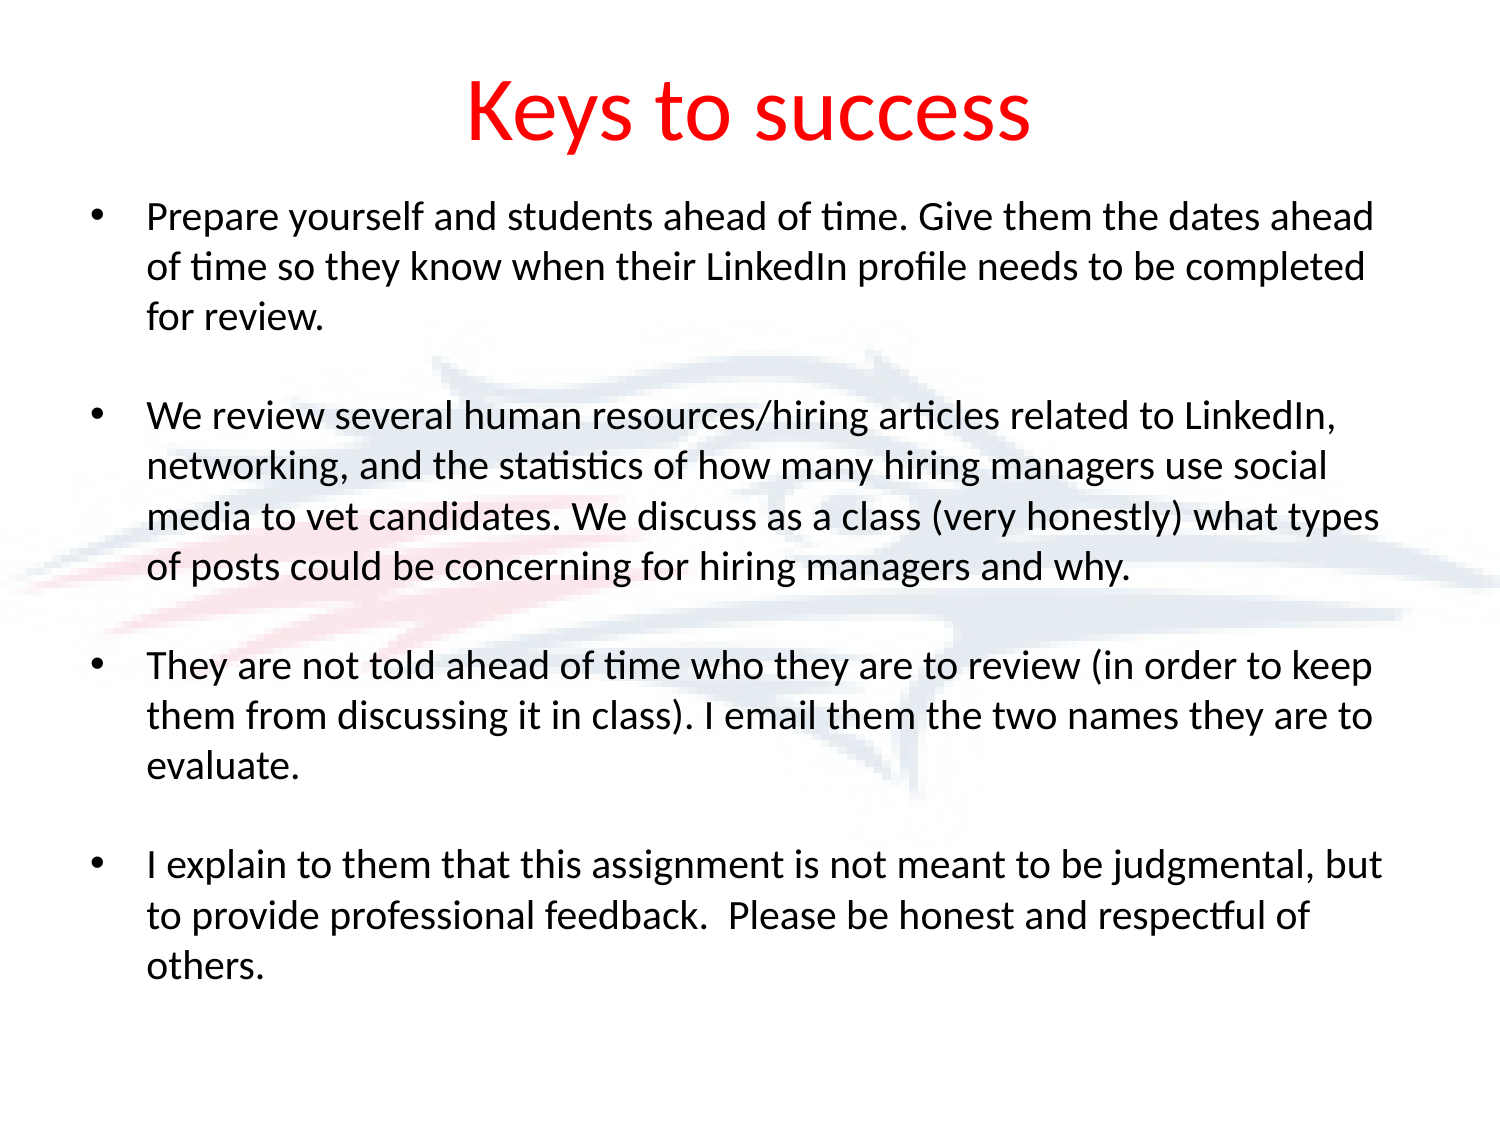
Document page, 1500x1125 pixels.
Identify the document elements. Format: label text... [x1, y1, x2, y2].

list Prepare yourself and students ahead of time. Give them the dates ahead of time so they know when their LinkedIn profile needs to be completed for review. We review several human resources/hiring articles related to LinkedIn, networking, and the statistics of how many hiring managers use social media to vet candidates. We discuss as a class (very honestly) what types of posts could be concerning for hiring managers and why. They are not told ahead of time who they are to review (in order to keep them from discussing it in class). I email them the two names they are to evaluate. I explain to them that this assignment is not meant to be judgmental, but to provide professional feedback. Please be honest and respectful of others. [75, 181, 1425, 1073]
title Keys to success [75, 27, 1425, 181]
